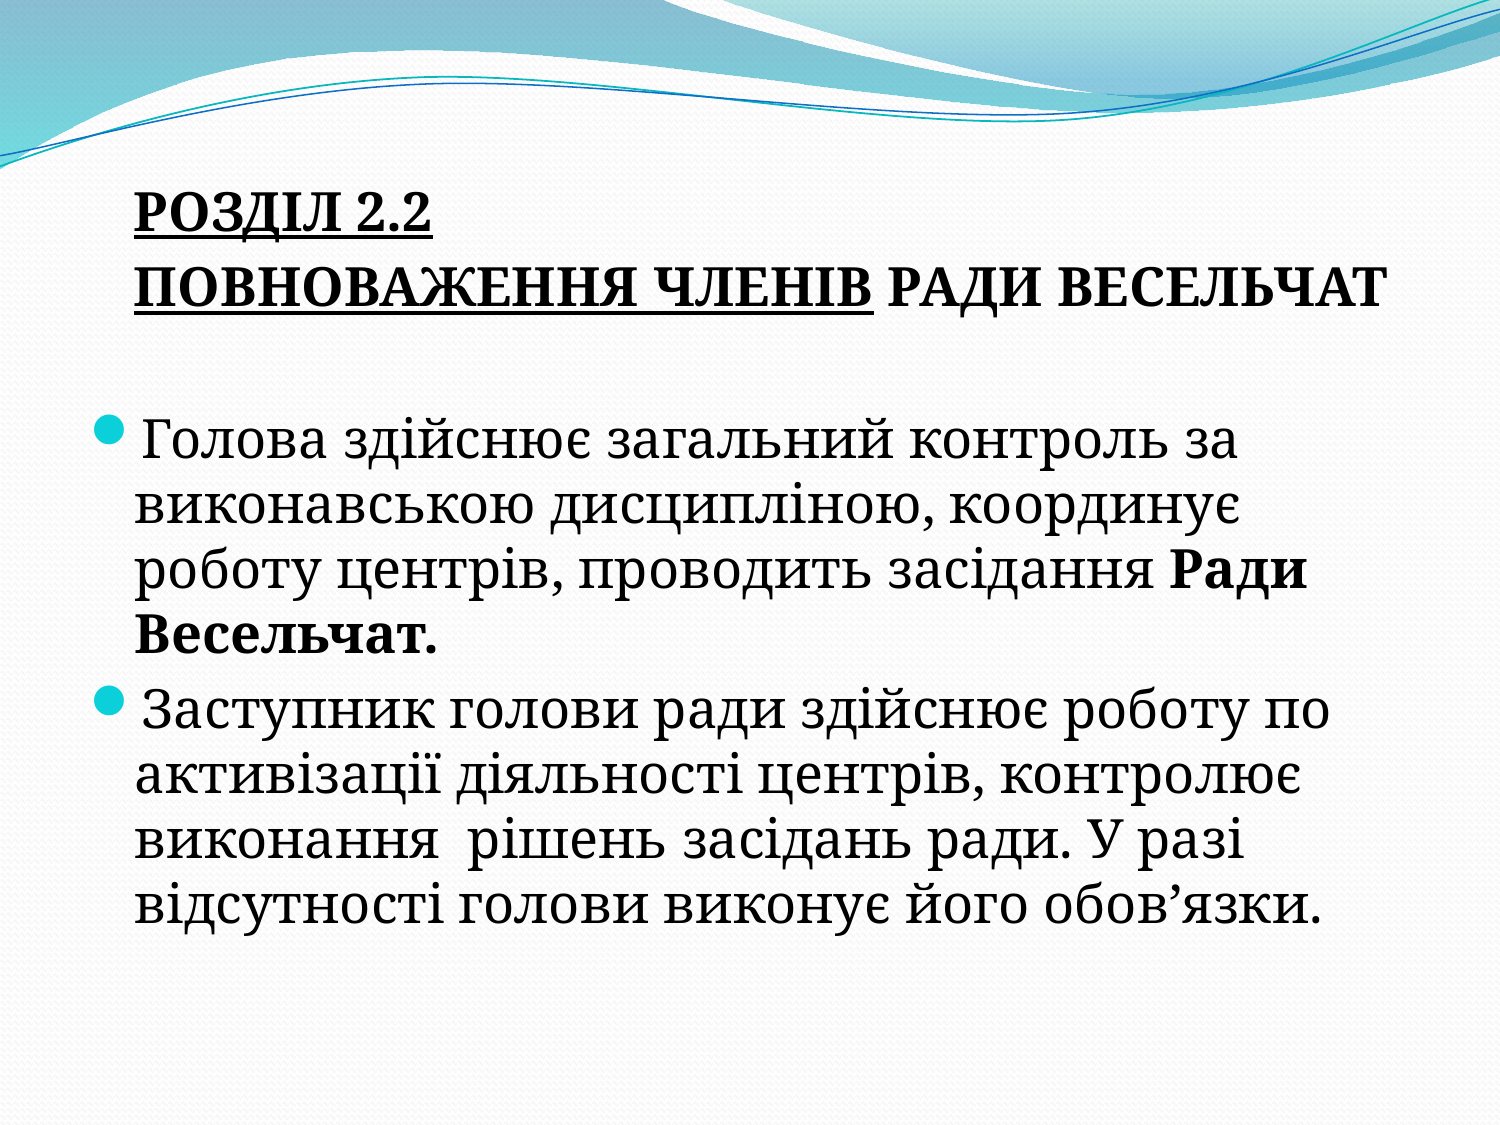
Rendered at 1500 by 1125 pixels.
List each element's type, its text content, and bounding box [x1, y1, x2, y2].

list РОЗДІЛ 2.2 ПОВНОВАЖЕННЯ ЧЛЕНІВ РАДИ ВЕСЕЛЬЧАТ Голова здійснює загальний контроль за виконавською дисципліною, координує роботу центрів, проводить засідання Ради Весельчат. Заступник голови ради здійснює роботу по активізації діяльності центрів, контролює виконання рішень засідань ради. У разі відсутності голови виконує його обов’язки. [75, 93, 1425, 1038]
